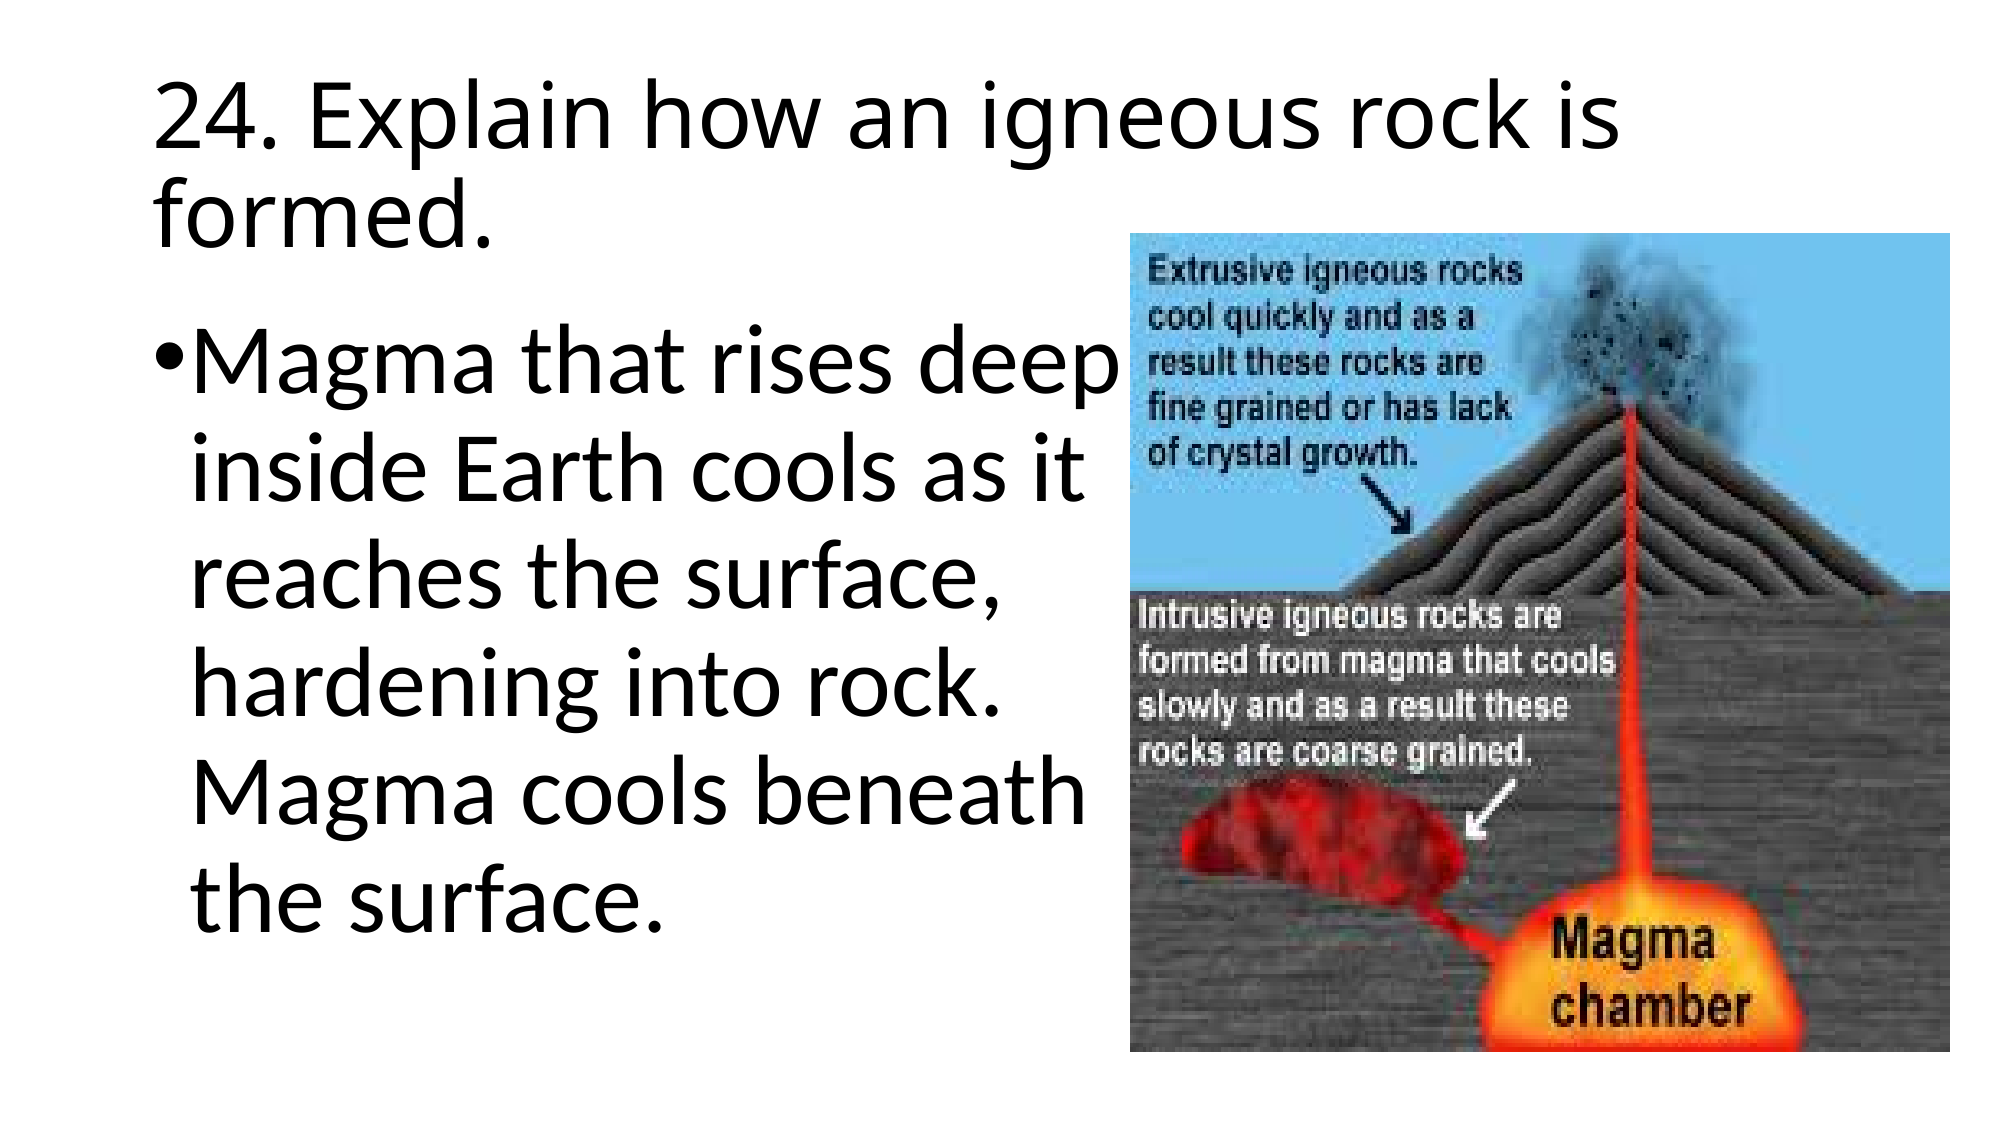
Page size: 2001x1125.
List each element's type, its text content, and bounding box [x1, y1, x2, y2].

title 24. Explain how an igneous rock is formed. [137, 59, 1863, 278]
picture [1130, 233, 1950, 1053]
list Magma that rises deep inside Earth cools as it reaches the surface, hardening into rock. Magma cools beneath the surface. [137, 299, 1130, 1014]
